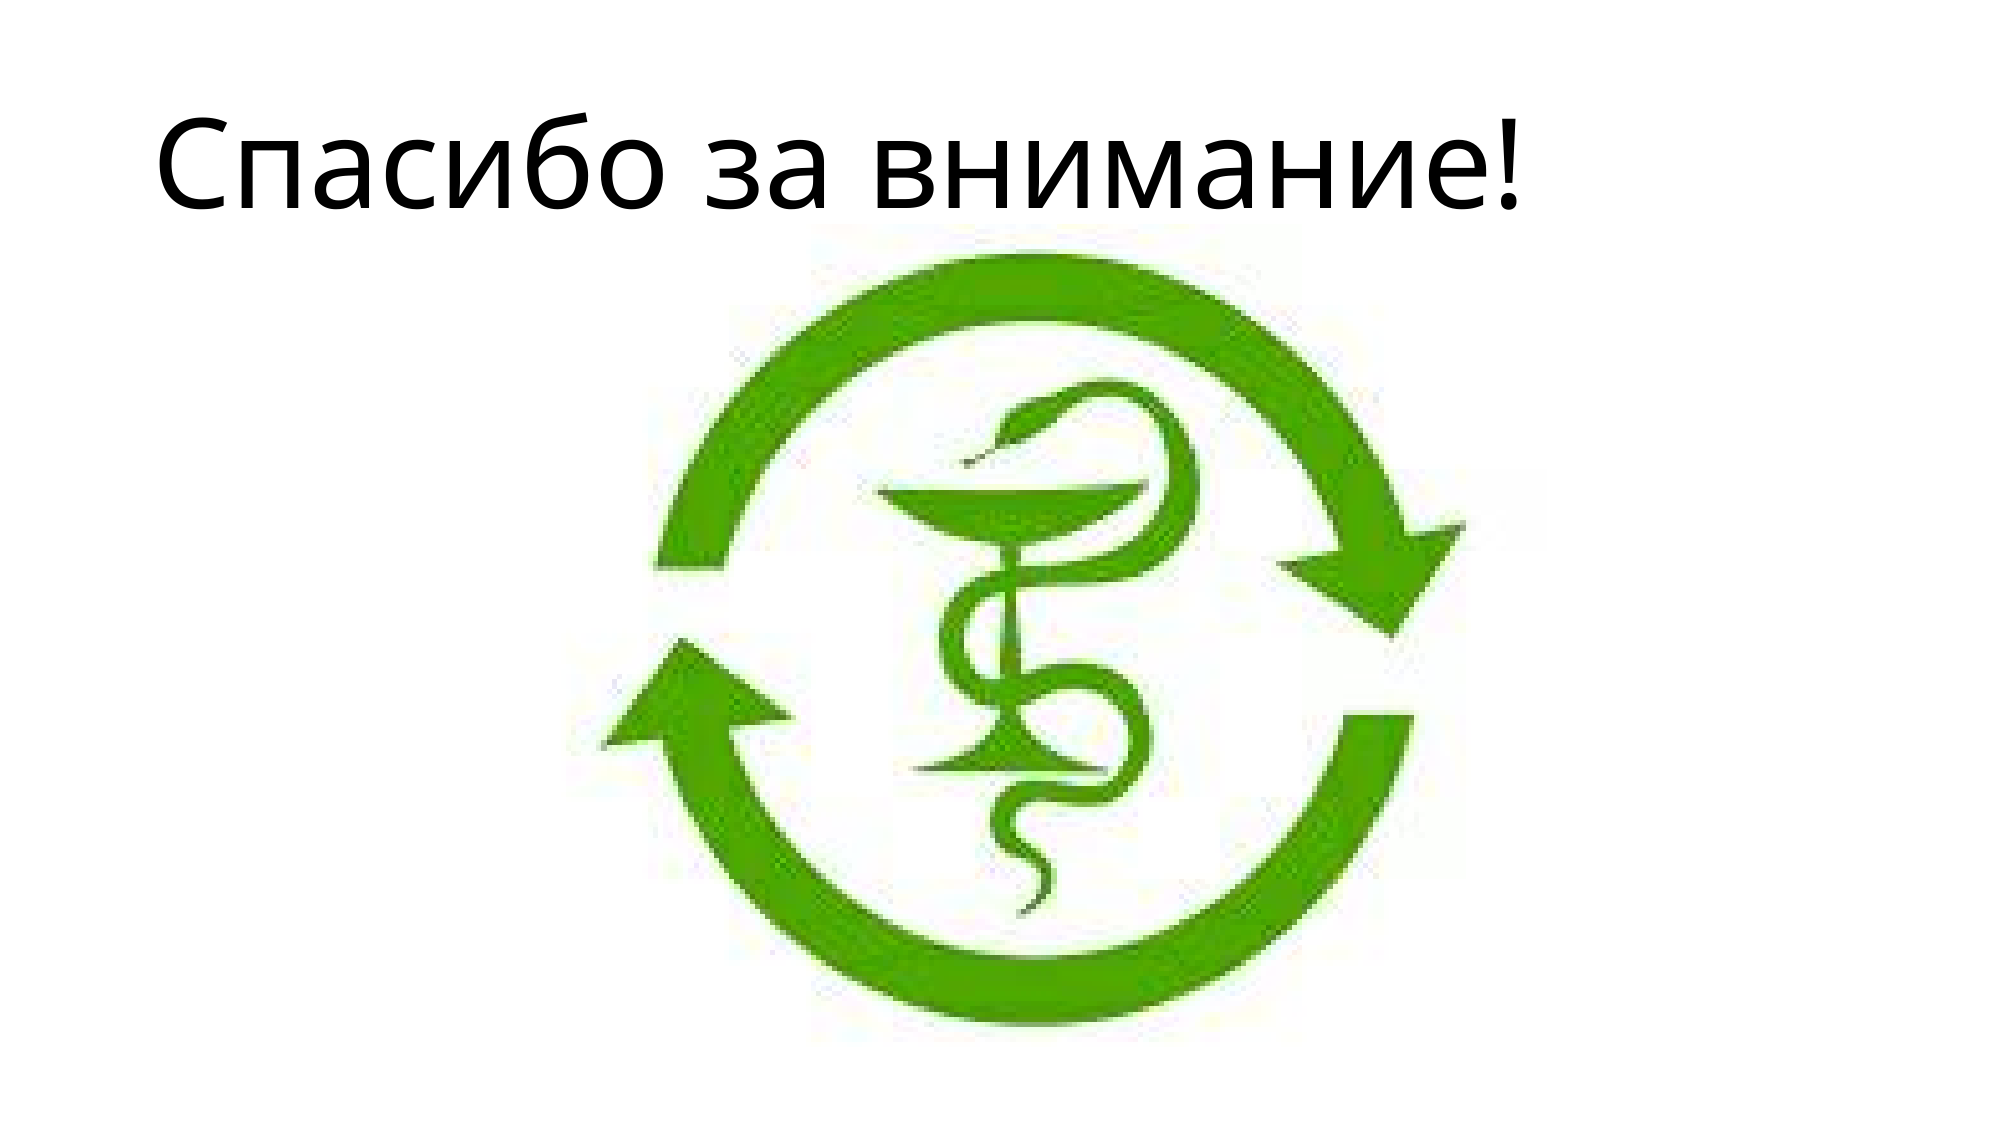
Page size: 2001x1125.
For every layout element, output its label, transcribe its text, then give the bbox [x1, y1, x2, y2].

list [239, 224, 1829, 1053]
title Спасибо за внимание! [137, 59, 1863, 278]
